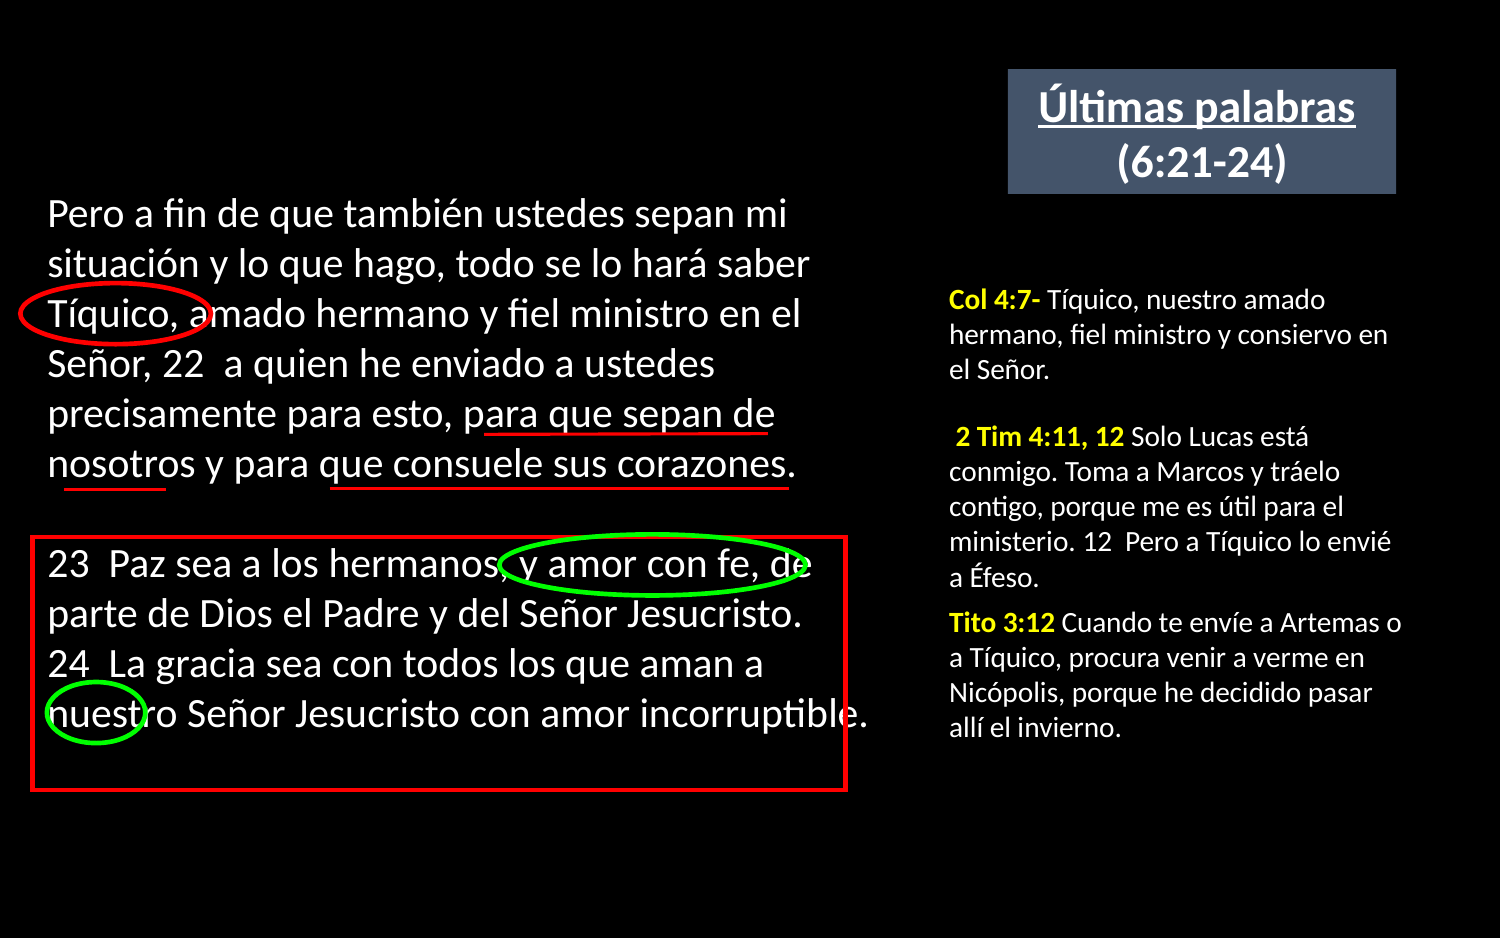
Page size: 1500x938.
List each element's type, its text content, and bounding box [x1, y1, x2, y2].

text_box Tito 3:12 Cuando te envíe a Artemas o a Tíquico, procura venir a verme en Nicópolis, porque he decidido pasar allí el invierno. [934, 595, 1419, 751]
text_box [45, 680, 147, 745]
text_box [32, 536, 846, 791]
text_box Últimas palabras (6:21-24) [1007, 69, 1397, 194]
text_box [19, 282, 213, 346]
text_box 2 Tim 4:11, 12 Solo Lucas está conmigo. Toma a Marcos y tráelo contigo, porque me es útil para el ministerio. 12 Pero a Tíquico lo envié a Éfeso. [934, 409, 1419, 595]
text_box [498, 533, 807, 597]
text_box Col 4:7- Tíquico, nuestro amado hermano, fiel ministro y consiervo en el Señor. [934, 272, 1419, 393]
text_box Pero a fin de que también ustedes sepan mi situación y lo que hago, todo se lo hará saber Tíquico, amado hermano y fiel ministro en el Señor, 22 a quien he enviado a ustedes precisamente para esto, para que sepan de nosotros y para que consuele sus corazones. 23 Paz sea a los hermanos, y amor con fe, de parte de Dios el Padre y del Señor Jesucristo. 24 La gracia sea con todos los que aman a nuestro Señor Jesucristo con amor incorruptible. [32, 178, 888, 744]
